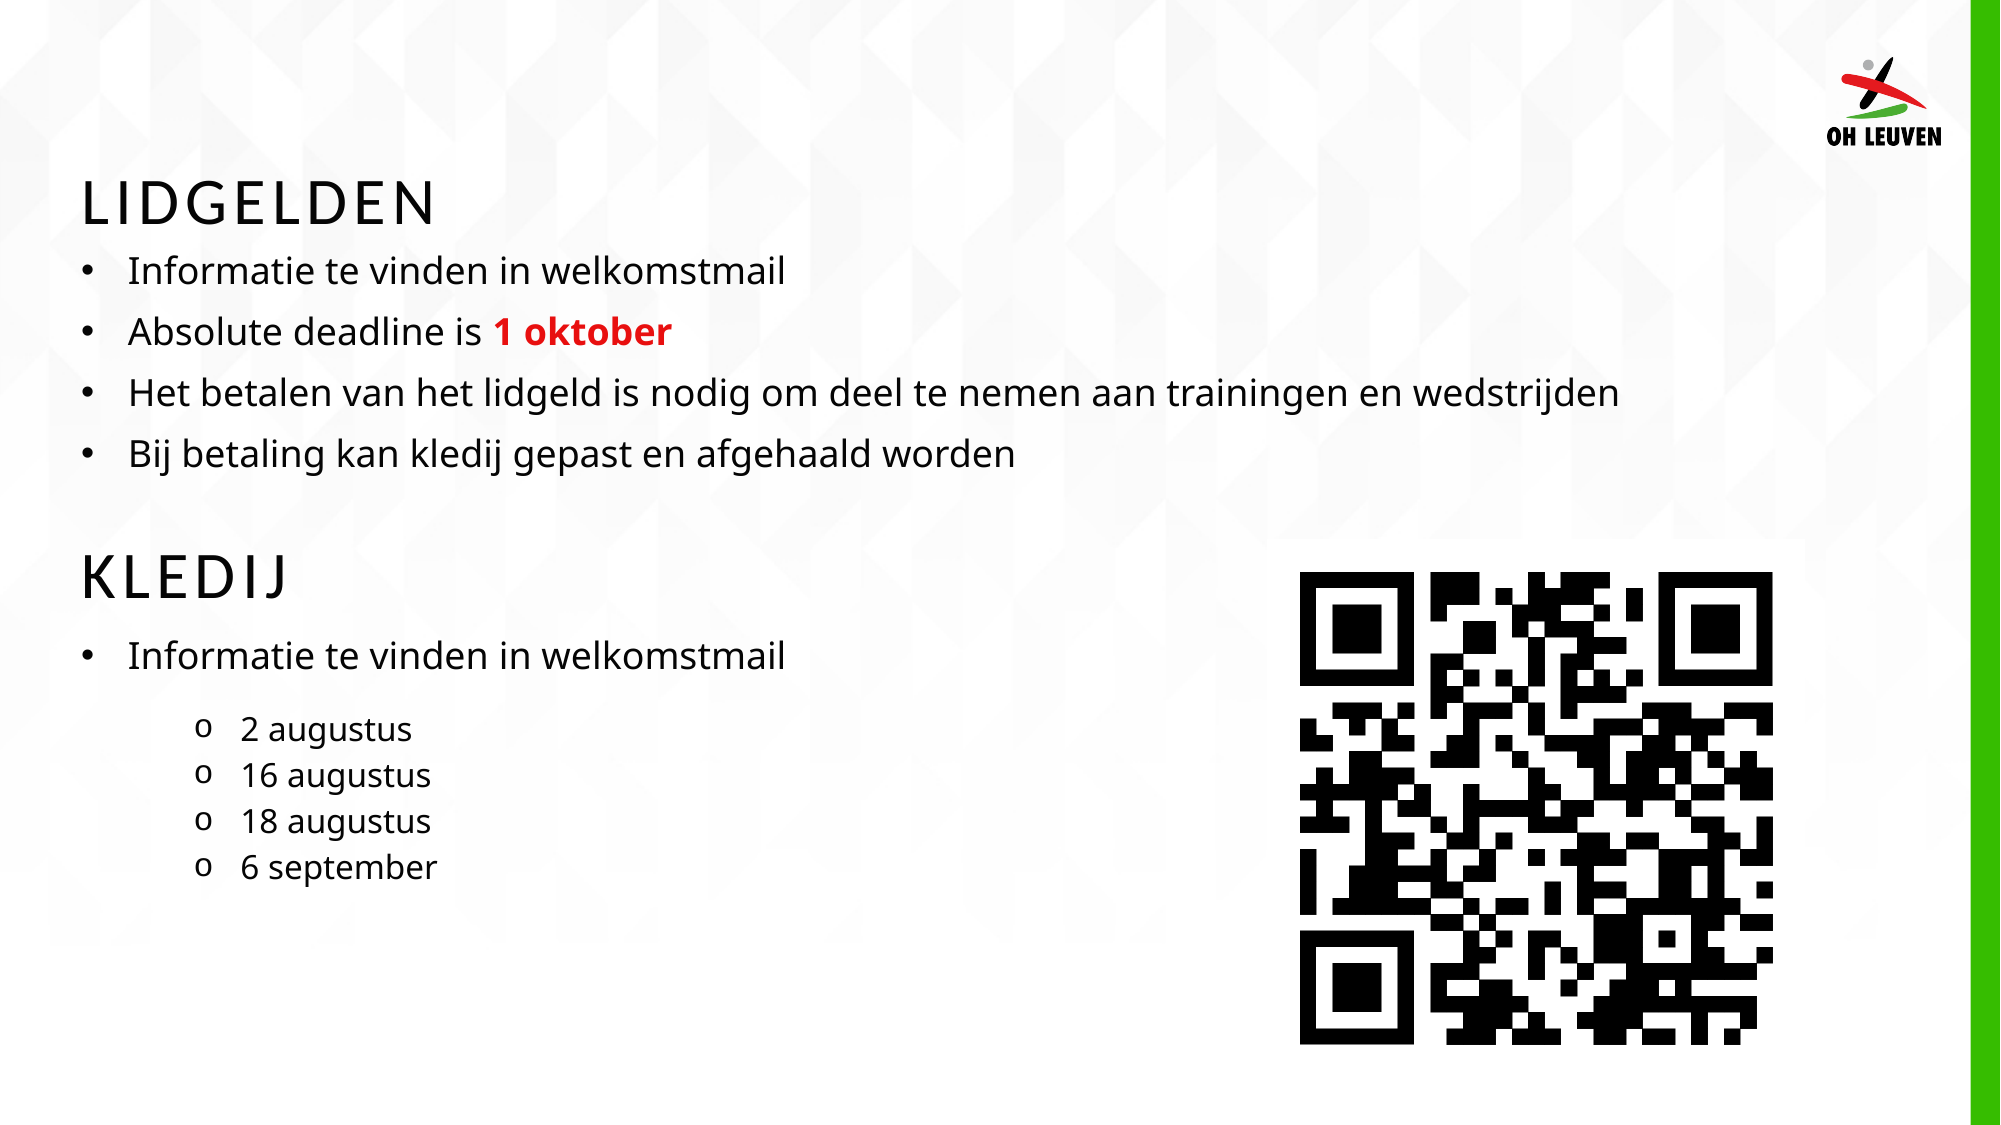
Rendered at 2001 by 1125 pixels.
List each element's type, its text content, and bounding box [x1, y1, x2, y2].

text_box kledij [66, 539, 1267, 633]
text_box Informatie te vinden in welkomstmail 2 augustus 16 augustus 18 augustus 6 september [66, 633, 1267, 877]
list Lidgelden [66, 166, 1805, 248]
list Informatie te vinden in welkomstmail Absolute deadline is 1 oktober Het betalen van het lidgeld is nodig om deel te nemen aan trainingen en wedstrijden Bij betaling kan kledij gepast en afgehaald worden [66, 248, 1805, 492]
picture [0, 0, 1970, 1125]
